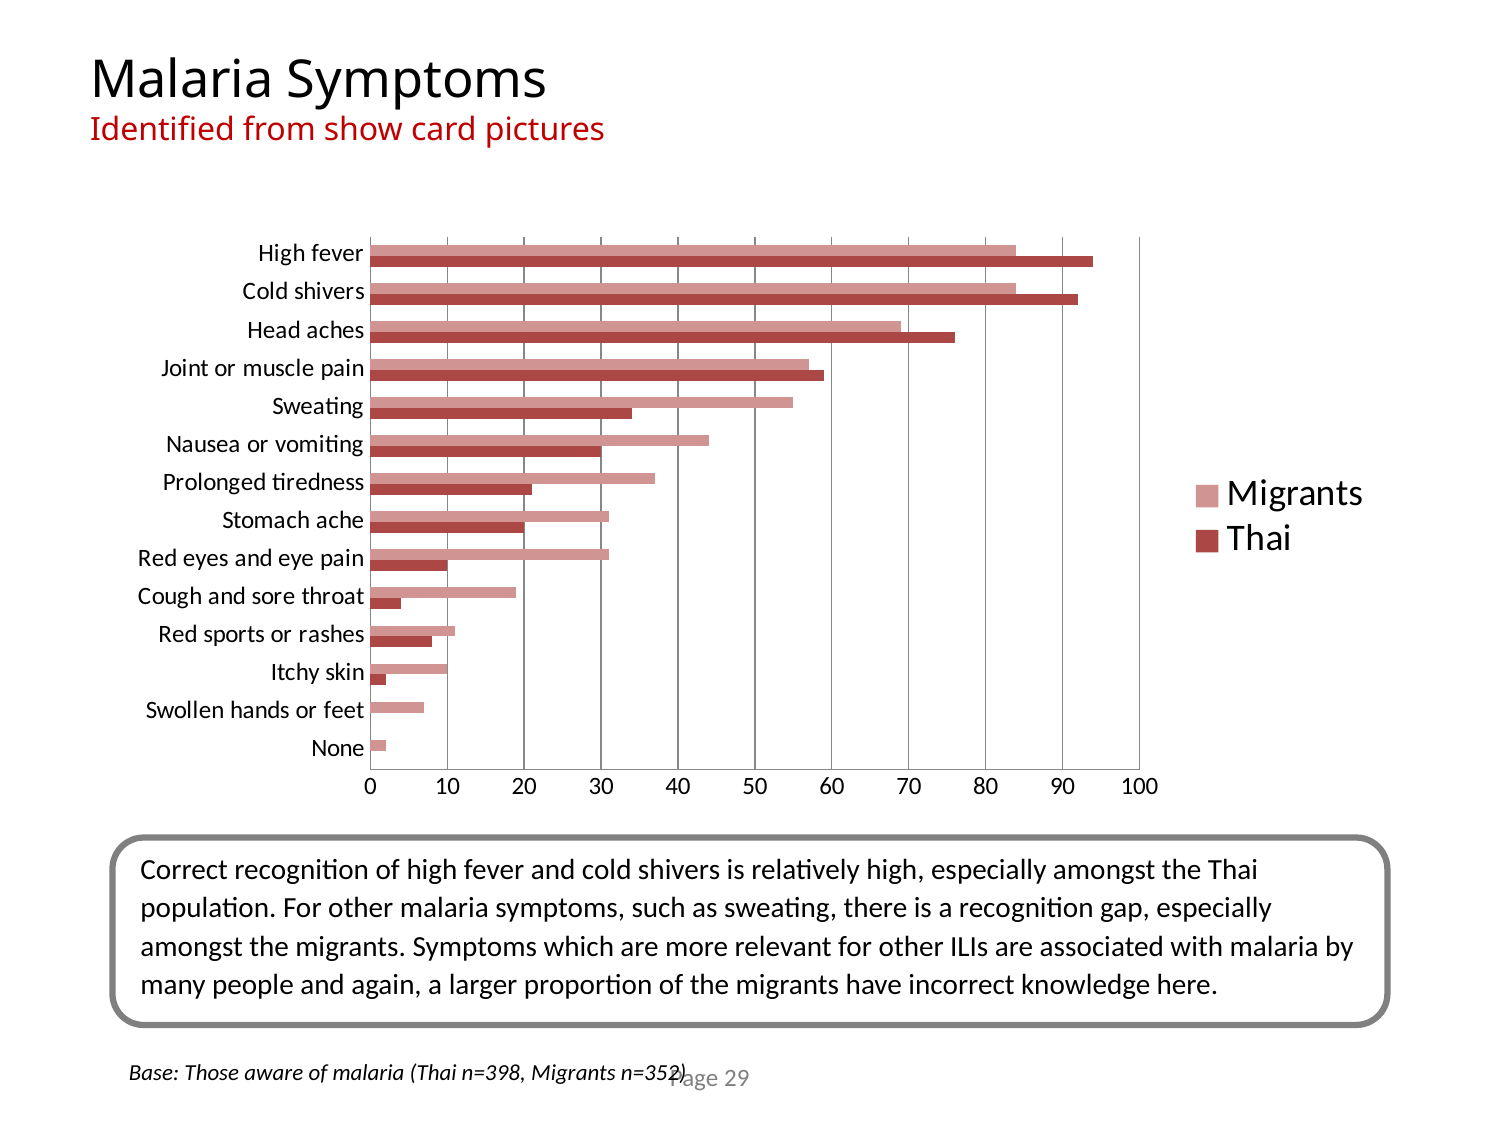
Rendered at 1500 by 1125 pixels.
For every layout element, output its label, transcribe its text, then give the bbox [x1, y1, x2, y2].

text_box Base: Those aware of malaria (Thai n=398, Migrants n=352) [114, 1050, 703, 1093]
text_box Correct recognition of high fever and cold shivers is relatively high, especially amongst the Thai population. For other malaria symptoms, such as sweating, there is a recognition gap, especially amongst the migrants. Symptoms which are more relevant for other ILIs are associated with malaria by many people and again, a larger proportion of the migrants have incorrect knowledge here. [112, 837, 1388, 1026]
title Malaria Symptoms Identified from show card pictures [75, 37, 1425, 155]
chart [112, 224, 1388, 813]
